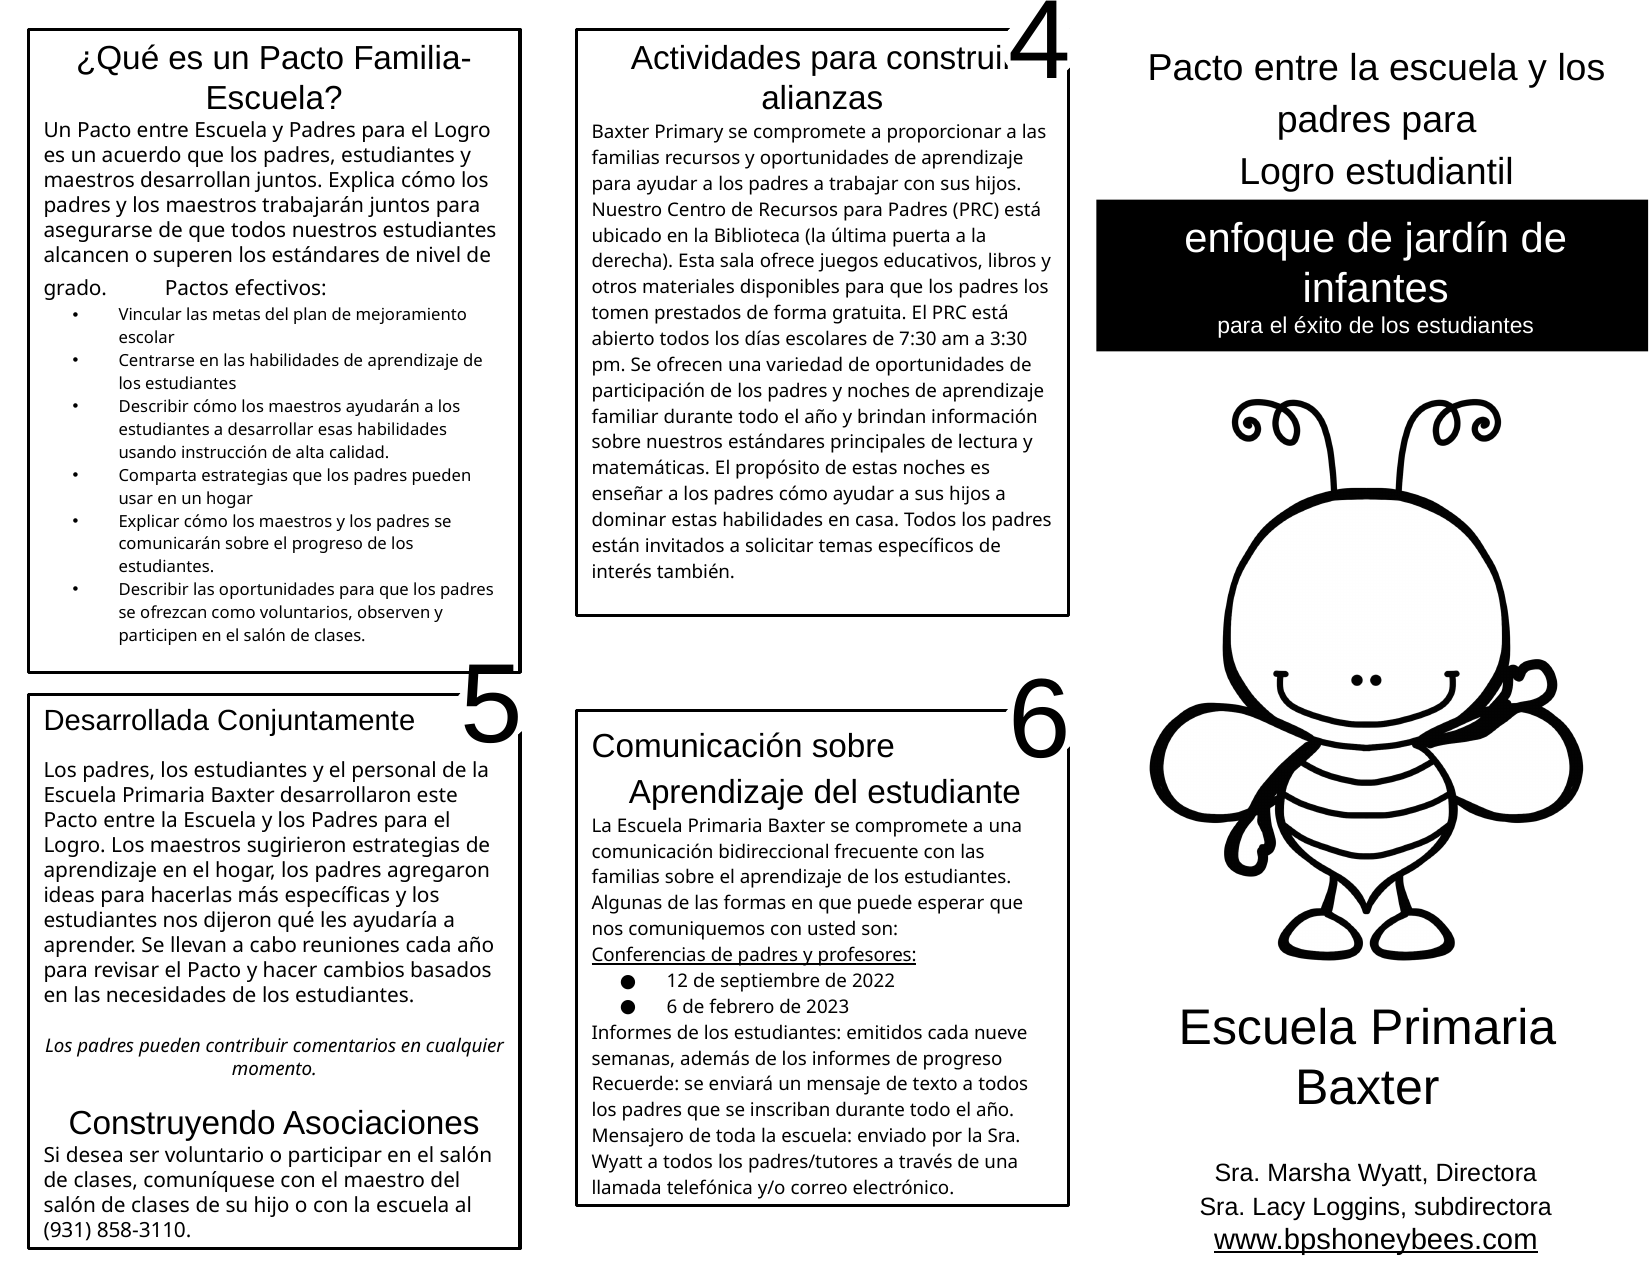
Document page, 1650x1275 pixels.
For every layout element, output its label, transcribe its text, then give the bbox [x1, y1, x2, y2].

text_box Pacto entre la escuela y los padres para Logro estudiantil 2022-2023 [1106, 29, 1646, 296]
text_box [982, 0, 1097, 111]
text_box Desarrollada Conjuntamente Los padres, los estudiantes y el personal de la Escuela Primaria Baxter desarrollaron este Pacto entre la Escuela y los Padres para el Logro. Los maestros sugirieron estrategias de aprendizaje en el hogar, los padres agregaron ideas para hacerlas más específicas y los estudiantes nos dijeron qué les ayudaría a aprender. Se llevan a cabo reuniones cada año para revisar el Pacto y hacer cambios basados ​​en las necesidades de los estudiantes. Los padres pueden contribuir comentarios en cualquier momento. Construyendo Asociaciones Si desea ser voluntario o participar en el salón de clases, comuníquese con el maestro del salón de clases de su hijo o con la escuela al (931) 858-3110. [28, 694, 521, 1249]
text_box [1096, 199, 1649, 352]
text_box Sra. Marsha Wyatt, Directora Sra. Lacy Loggins, subdirectora www.bpshoneybees.com [1106, 1144, 1645, 1275]
text_box enfoque de jardín de infantes para el éxito de los estudiantes [1124, 203, 1628, 347]
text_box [434, 621, 549, 774]
text_box Actividades para construir alianzas Baxter Primary se compromete a proporcionar a las familias recursos y oportunidades de aprendizaje para ayudar a los padres a trabajar con sus hijos. Nuestro Centro de Recursos para Padres (PRC) está ubicado en la Biblioteca (la última puerta a la derecha). Esta sala ofrece juegos educativos, libros y otros materiales disponibles para que los padres los tomen prestados de forma gratuita. El PRC está abierto todos los días escolares de 7:30 am a 3:30 pm. Se ofrecen una variedad de oportunidades de participación de los padres y noches de aprendizaje familiar durante todo el año y brindan información sobre nuestros estándares principales de lectura y matemáticas. El propósito de estas noches es enseñar a los padres cómo ayudar a sus hijos a dominar estas habilidades en casa. Todos los padres están invitados a solicitar temas específicos de interés también. [576, 29, 1069, 616]
text_box ¿Qué es un Pacto Familia-Escuela? Un Pacto entre Escuela y Padres para el Logro es un acuerdo que los padres, estudiantes y maestros desarrollan juntos. Explica cómo los padres y los maestros trabajarán juntos para asegurarse de que todos nuestros estudiantes alcancen o superen los estándares de nivel de grado. Pactos efectivos: Vincular las metas del plan de mejoramiento escolar Centrarse en las habilidades de aprendizaje de los estudiantes Describir cómo los maestros ayudarán a los estudiantes a desarrollar esas habilidades usando instrucción de alta calidad. Comparta estrategias que los padres pueden usar en un hogar Explicar cómo los maestros y los padres se comunicarán sobre el progreso de los estudiantes. Describir las oportunidades para que los padres se ofrezcan como voluntarios, observen y participen en el salón de clases. [28, 29, 521, 673]
picture [1146, 394, 1589, 968]
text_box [982, 637, 1097, 790]
text_box Escuela Primaria Baxter [1116, 987, 1618, 1144]
text_box Comunicación sobre Aprendizaje del estudiante La Escuela Primaria Baxter se compromete a una comunicación bidireccional frecuente con las familias sobre el aprendizaje de los estudiantes. Algunas de las formas en que puede esperar que nos comuniquemos con usted son: Conferencias de padres y profesores: 12 de septiembre de 2022 6 de febrero de 2023 Informes de los estudiantes: emitidos cada nueve semanas, además de los informes de progreso Recuerde: se enviará un mensaje de texto a todos los padres que se inscriban durante todo el año. Mensajero de toda la escuela: enviado por la Sra. Wyatt a todos los padres/tutores a través de una llamada telefónica y/o correo electrónico. [576, 710, 1069, 1206]
